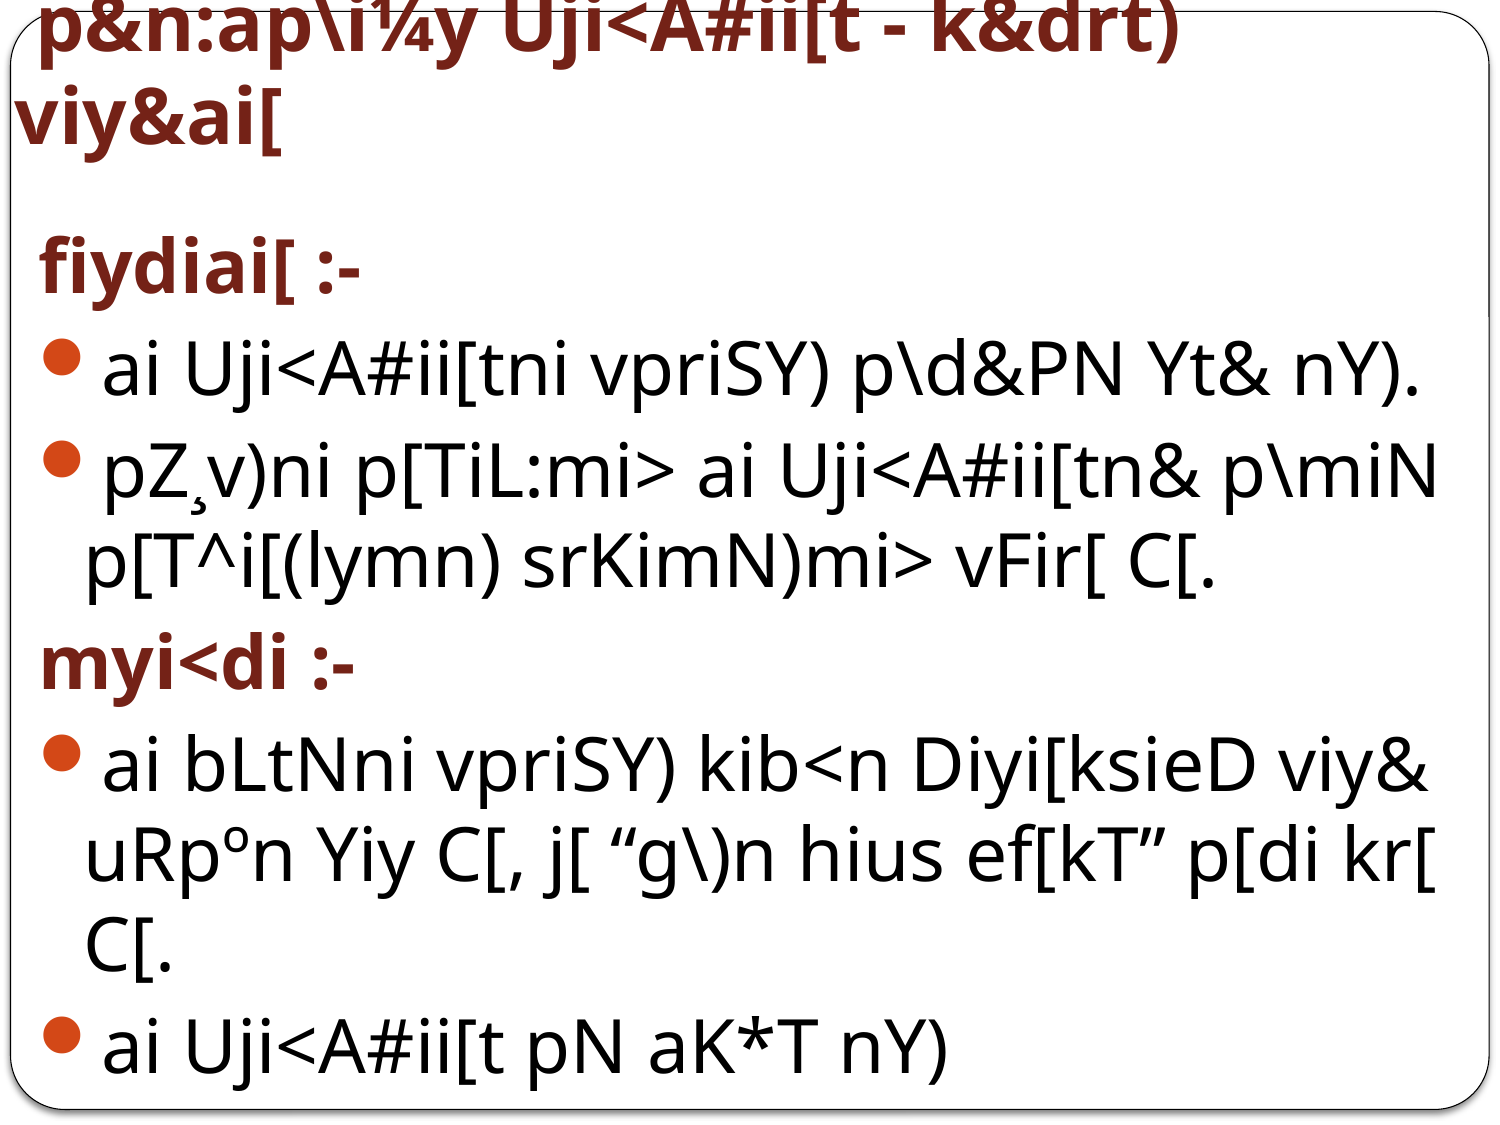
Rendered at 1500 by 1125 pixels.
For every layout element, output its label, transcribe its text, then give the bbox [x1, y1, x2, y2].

title p&n:ap\i¼y Uji<A#ii[t - k&drt) viy&ai[ [0, 0, 1442, 176]
list fiydiai[ :- ai Uji<A#ii[tni vpriSY) p\d&PN Yt& nY). pZ¸v)ni p[TiL:mi> ai Uji<A#ii[tn& p\miN p[T^i[(lymn) srKimN)mi> vFir[ C[. myi<di :- ai bLtNni vpriSY) kib<n Diyi[ksieD viy& uRpºn Yiy C[, j[ “g\)n hius ef[kT” p[di kr[ C[. ai Uji<A#ii[t pN aK*T nY) [23, 210, 1465, 1125]
